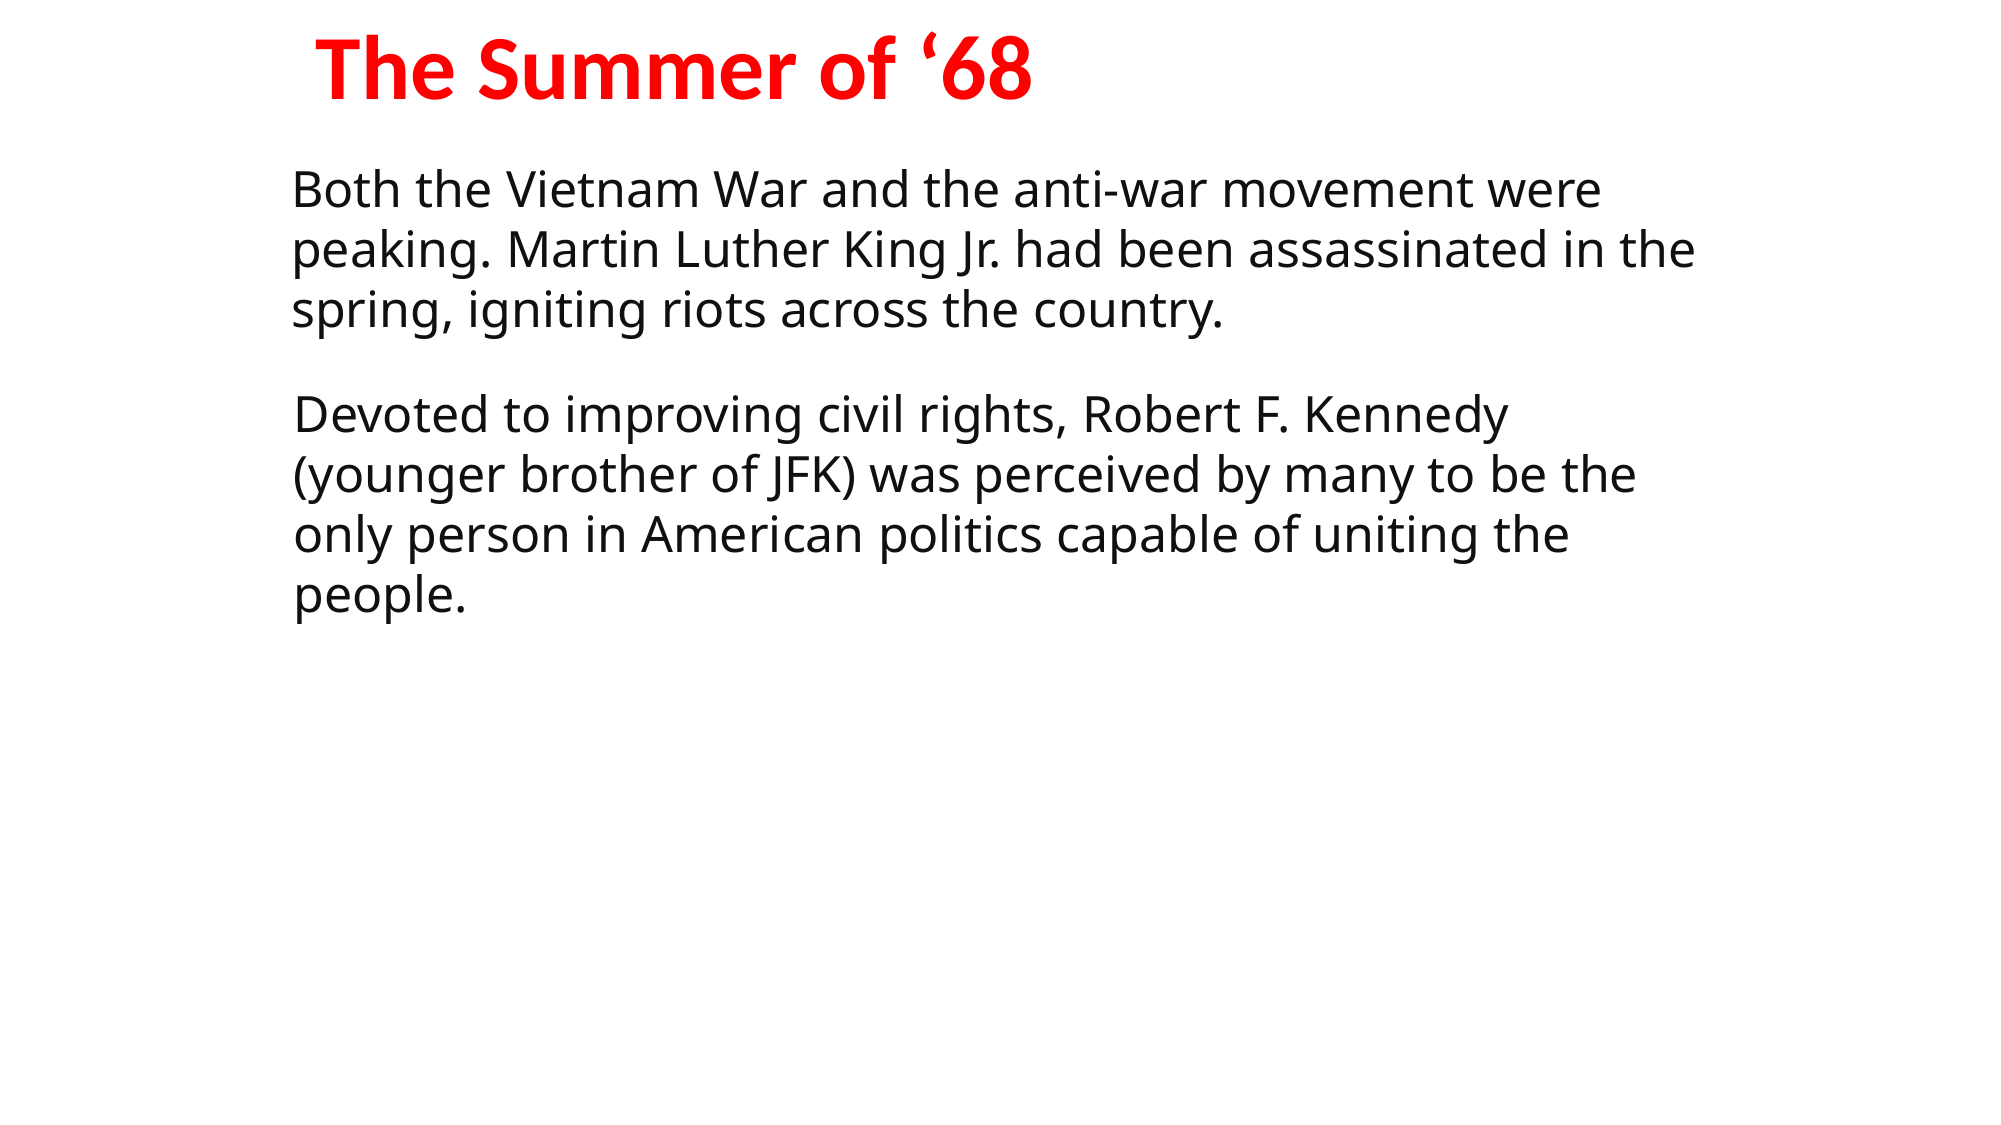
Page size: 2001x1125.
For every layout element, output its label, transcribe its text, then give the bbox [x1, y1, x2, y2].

text_box The Summer of ‘68 [300, 0, 1050, 125]
text_box Devoted to improving civil rights, Robert F. Kennedy (younger brother of JFK) was perceived by many to be the only person in American politics capable of uniting the people. [278, 374, 1725, 630]
text_box Both the Vietnam War and the anti-war movement were peaking. Martin Luther King Jr. had been assassinated in the spring, igniting riots across the country. [276, 149, 1725, 345]
